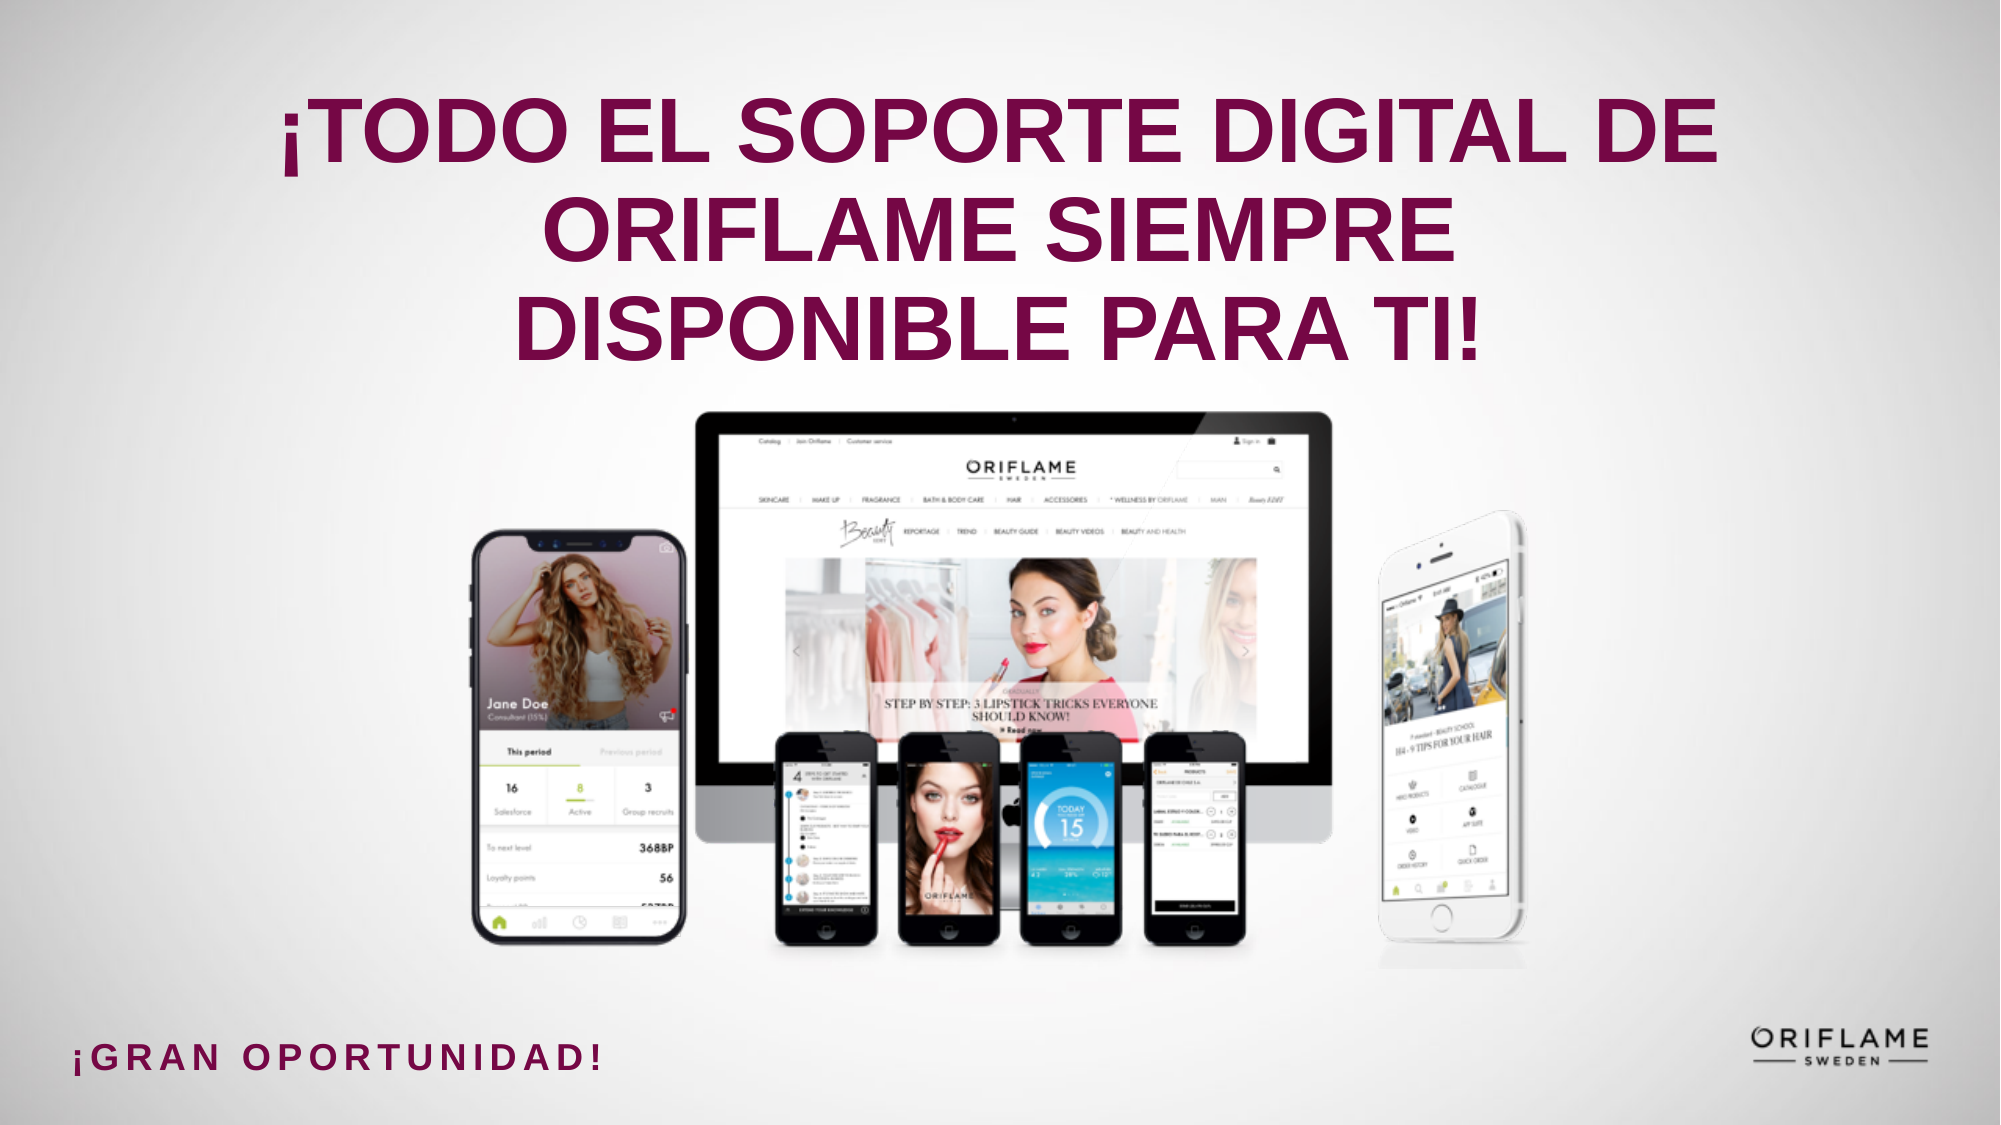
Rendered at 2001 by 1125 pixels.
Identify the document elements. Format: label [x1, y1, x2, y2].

picture [0, 0, 2000, 1125]
text_box [467, 407, 1547, 973]
